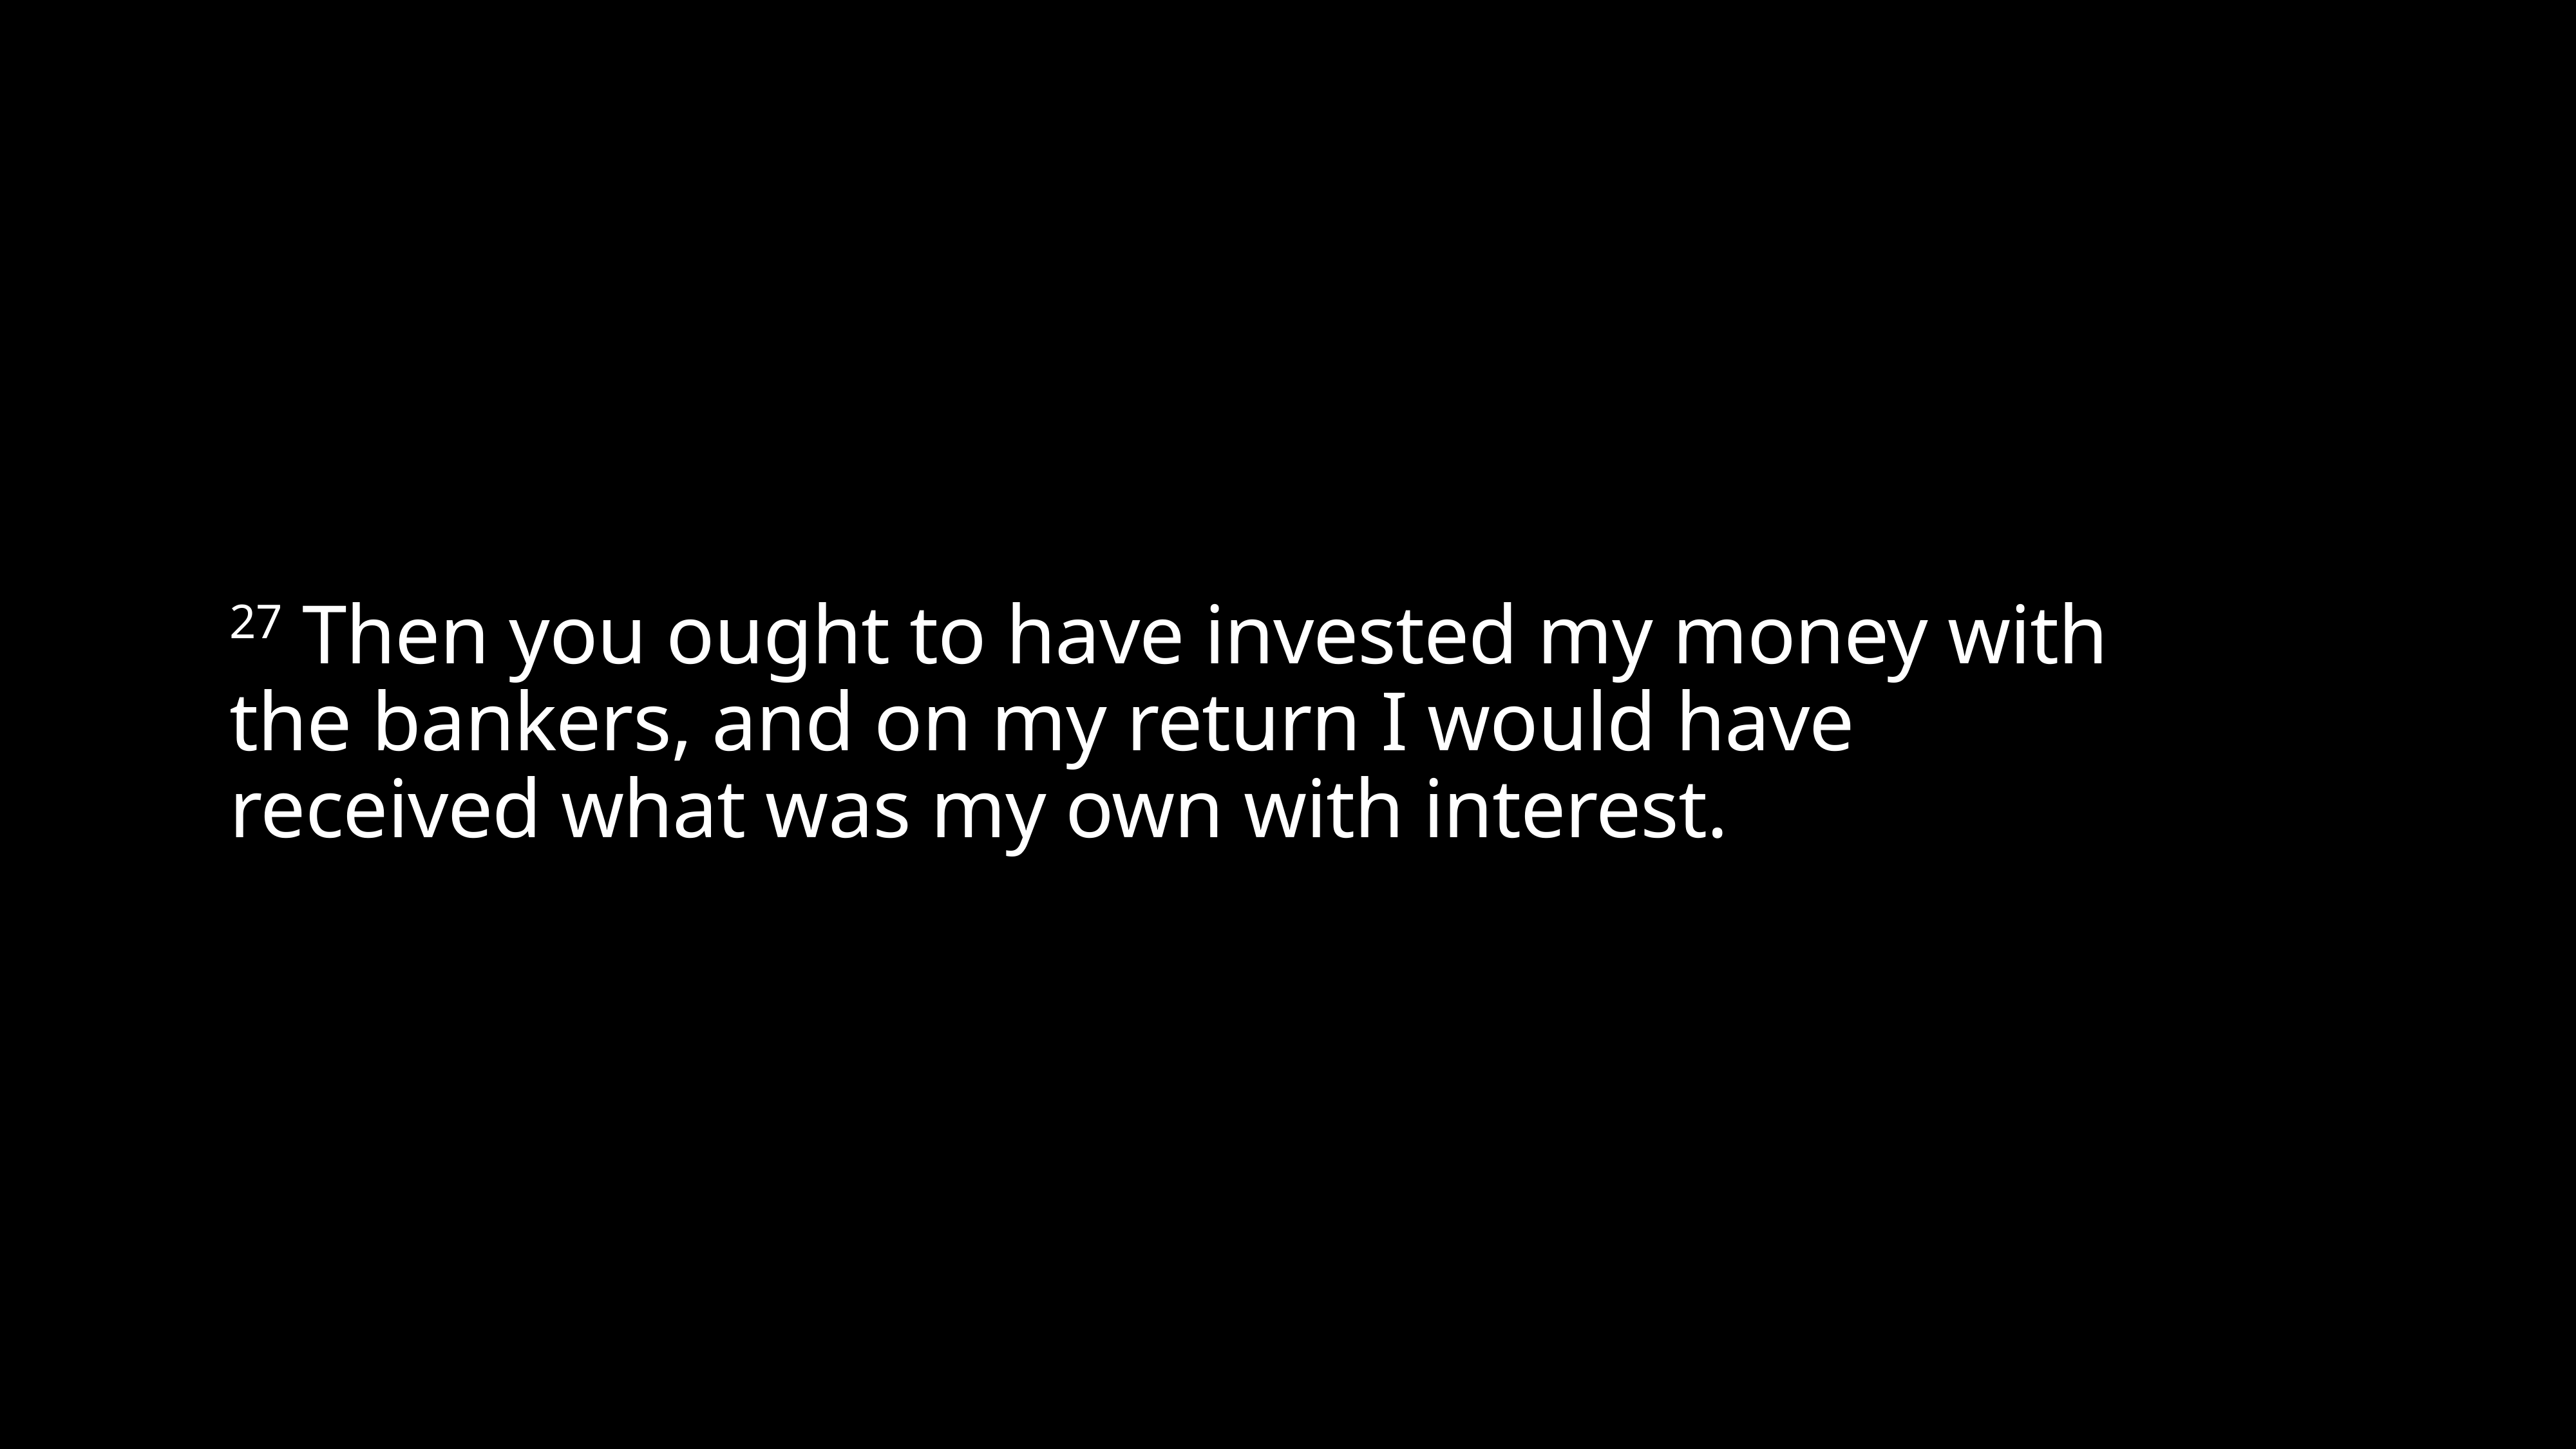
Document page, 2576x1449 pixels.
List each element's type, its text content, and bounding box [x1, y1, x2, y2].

title 27 Then you ought to have invested my money with the bankers, and on my return I would have received what was my own with interest. [223, 120, 2150, 1329]
